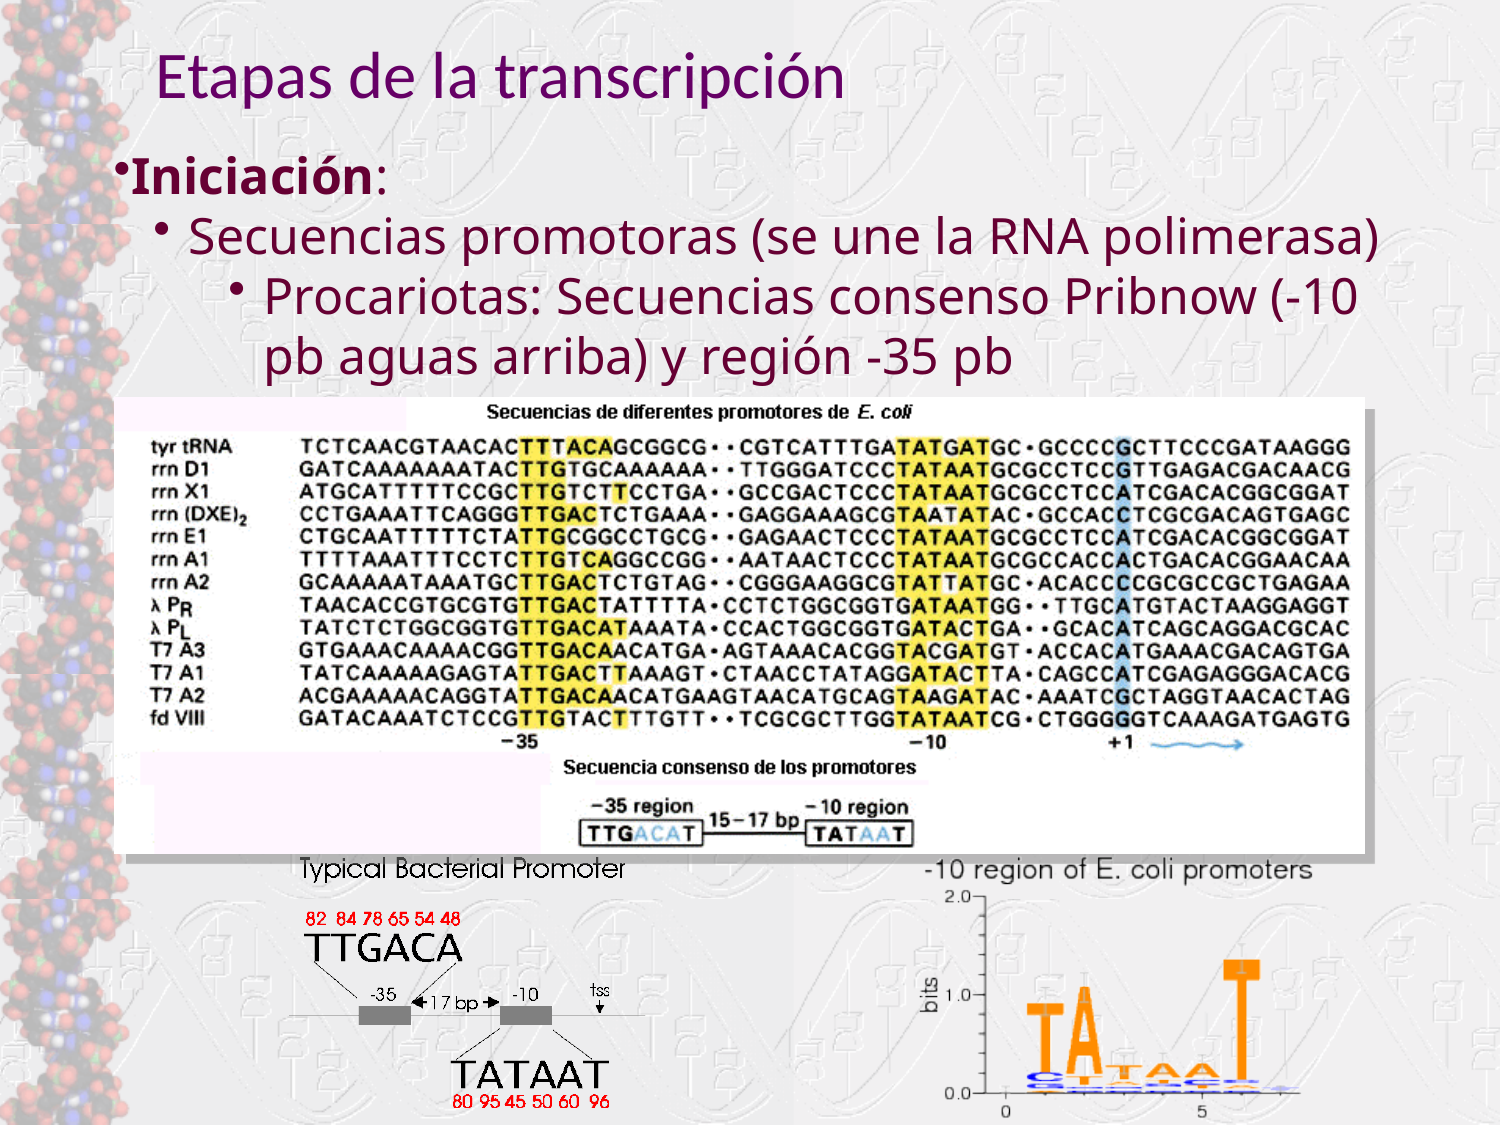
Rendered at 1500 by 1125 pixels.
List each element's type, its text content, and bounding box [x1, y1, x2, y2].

text_box Etapas de la transcripción [140, 24, 1363, 120]
picture [0, 0, 1500, 1125]
text_box Iniciación: Secuencias promotoras (se une la RNA polimerasa) Procariotas: Secuencias consenso Pribnow (-10 pb aguas arriba) y región -35 pb [98, 137, 1412, 872]
